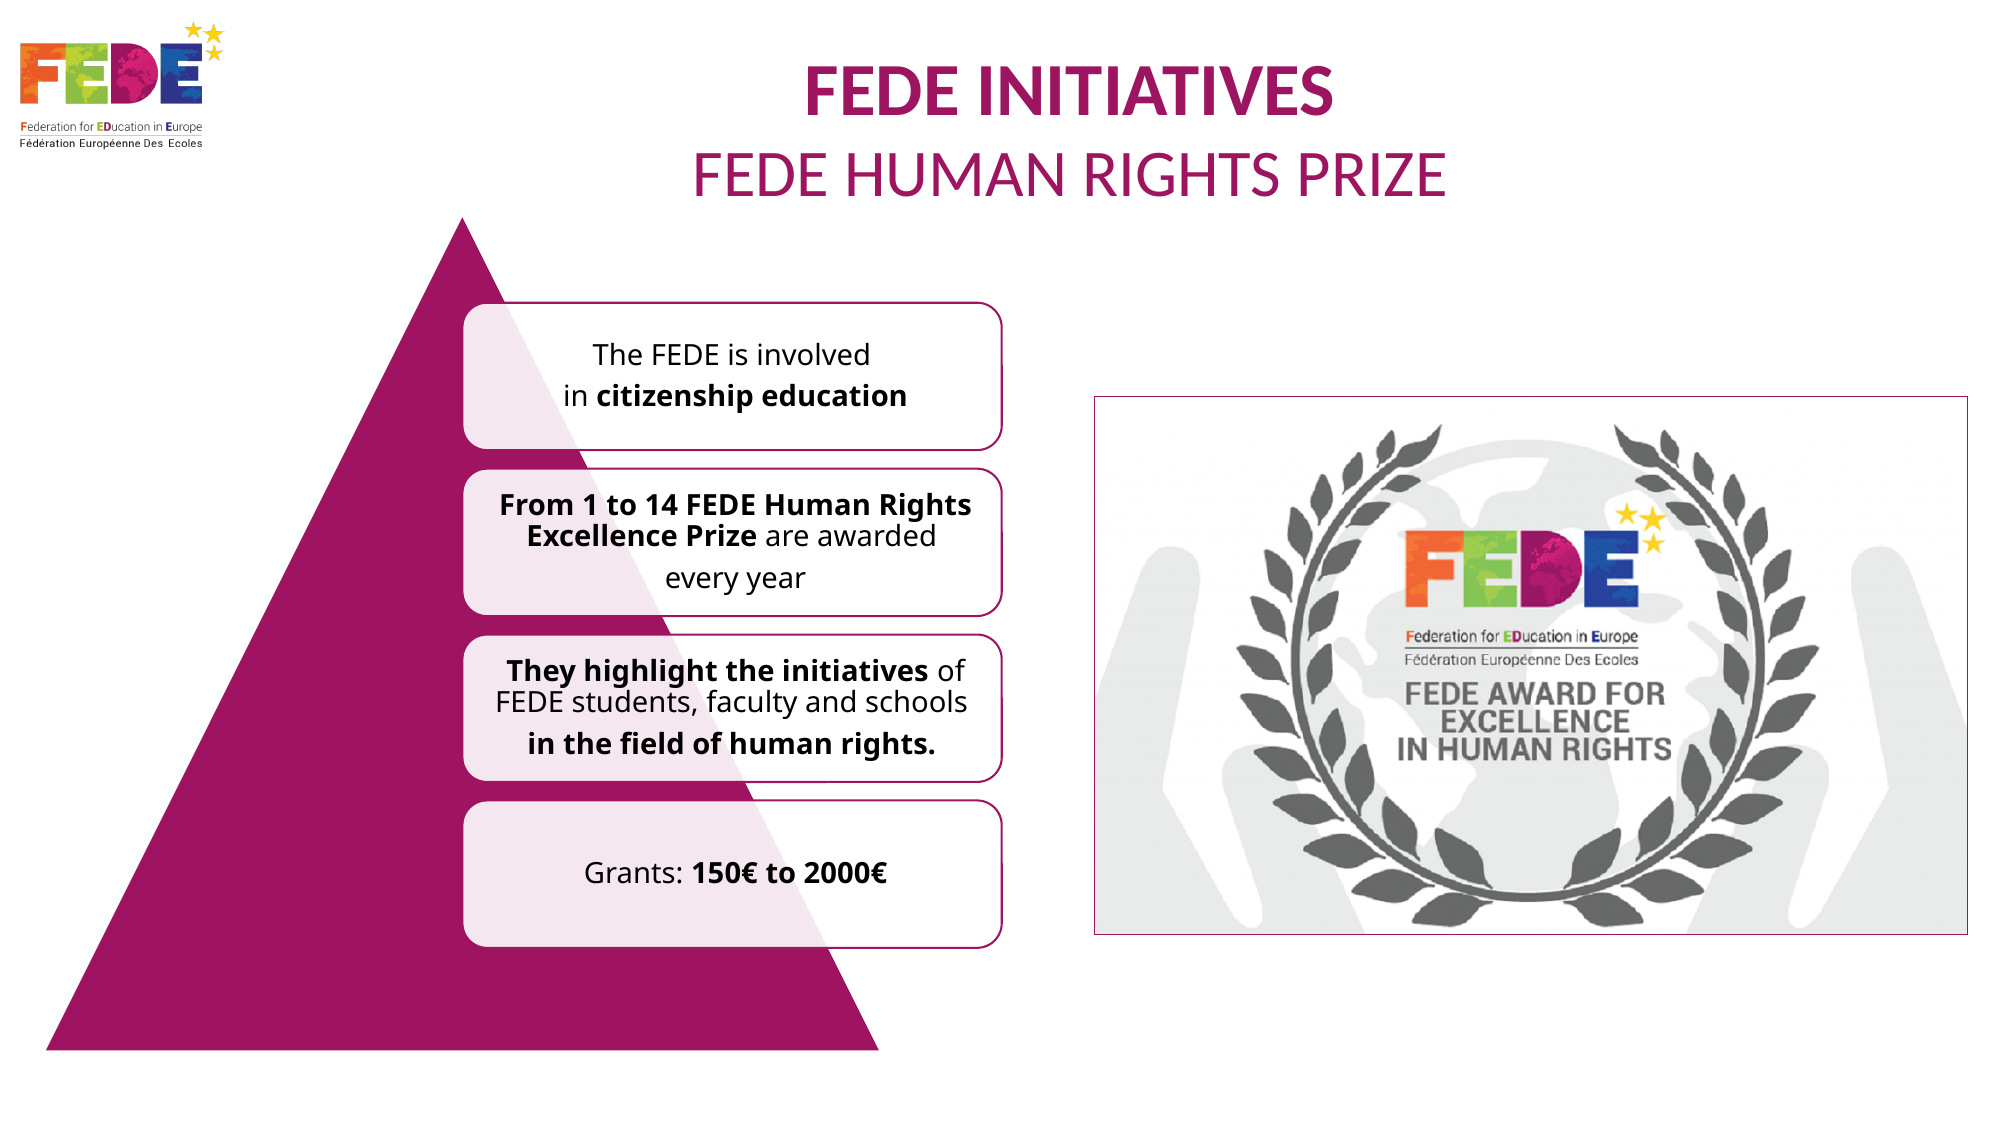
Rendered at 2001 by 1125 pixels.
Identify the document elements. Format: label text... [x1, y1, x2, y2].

text_box Fede initiatives FEDE HUMAN RIGHTS PRIZE [524, 32, 1617, 298]
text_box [0, 219, 1158, 1050]
picture [1158, 396, 1968, 935]
picture [18, 21, 225, 150]
